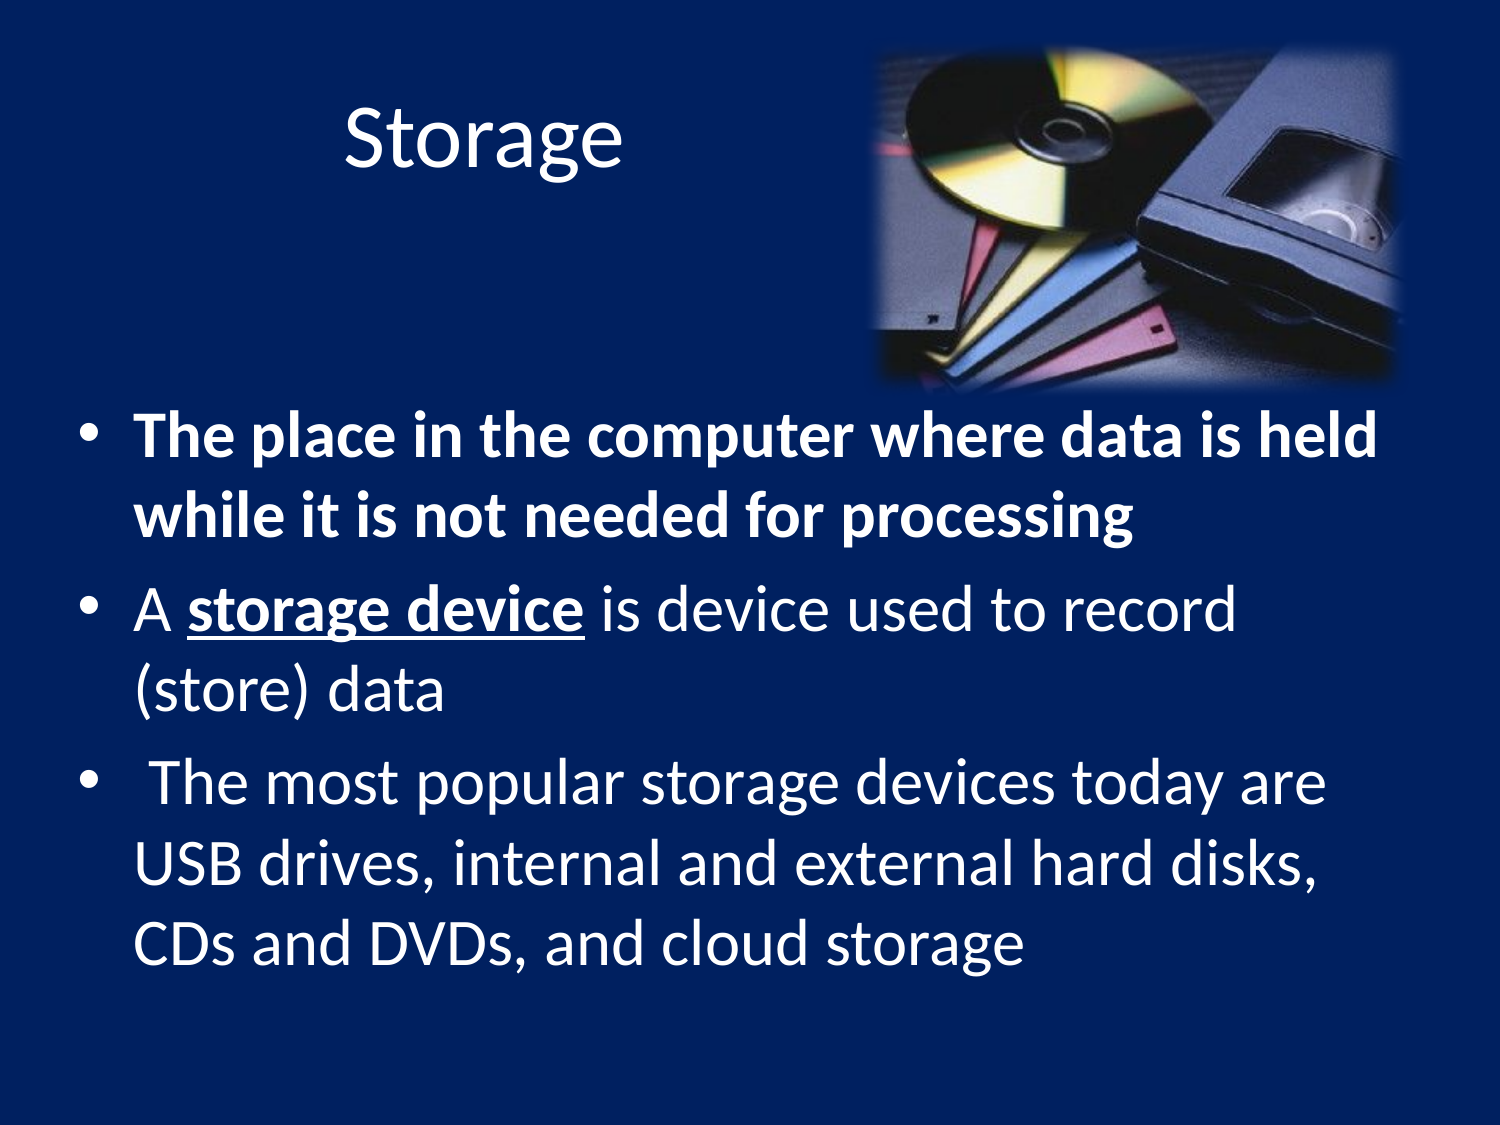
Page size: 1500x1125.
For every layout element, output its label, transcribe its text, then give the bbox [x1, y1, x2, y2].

picture [862, 36, 1410, 400]
title Storage [15, 37, 859, 225]
list The place in the computer where data is held while it is not needed for processing A storage device is device used to record (store) data The most popular storage devices today are USB drives, internal and external hard disks, CDs and DVDs, and cloud storage [62, 383, 1413, 1093]
